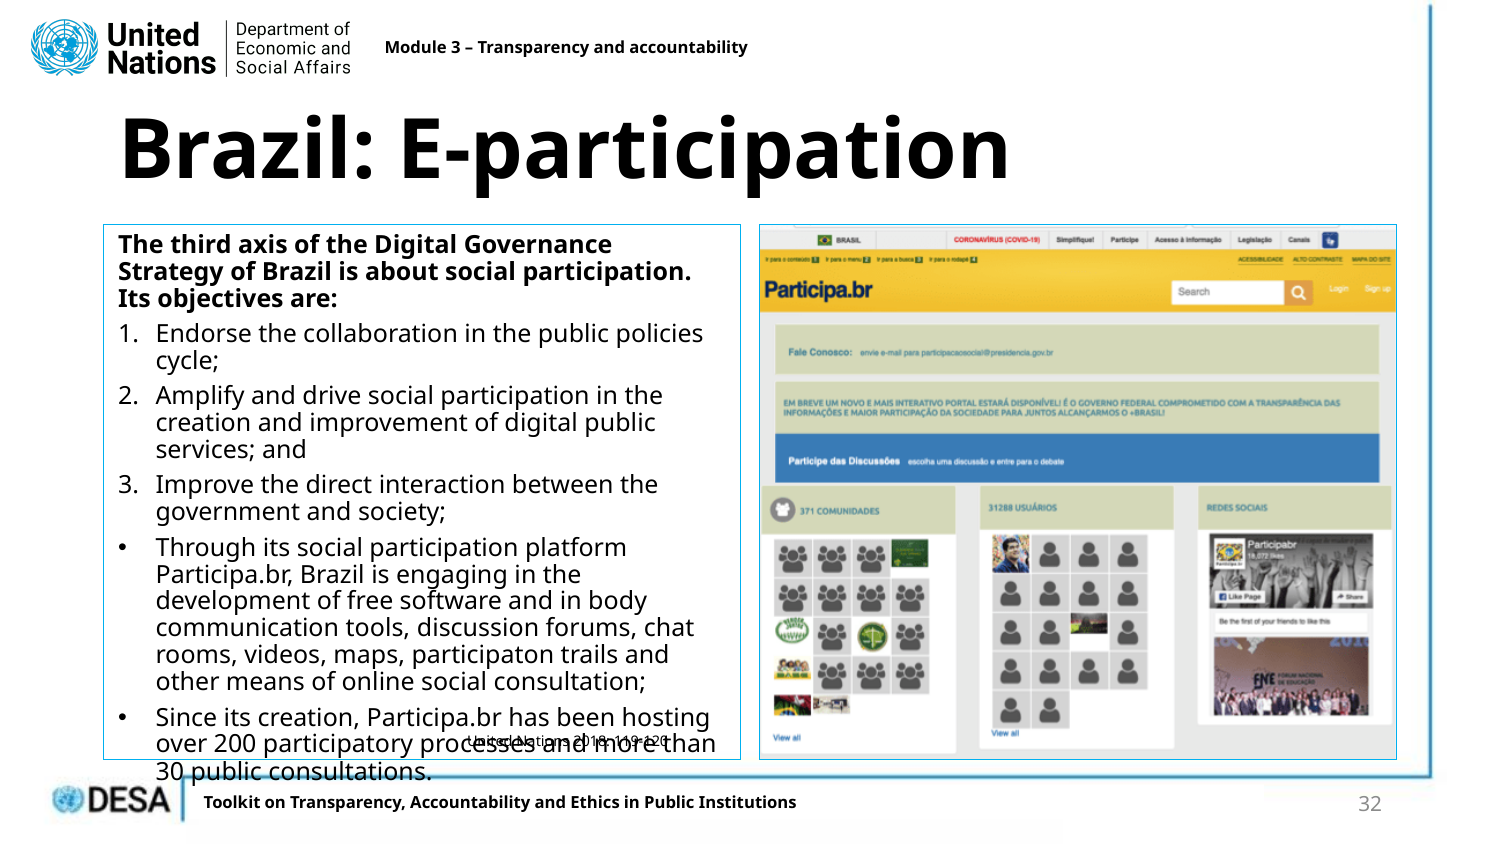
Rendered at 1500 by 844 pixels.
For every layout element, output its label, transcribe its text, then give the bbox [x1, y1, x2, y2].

title Brazil: E-participation [103, 95, 1397, 208]
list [759, 224, 1397, 760]
list The third axis of the Digital Governance Strategy of Brazil is about social participation. Its objectives are: Endorse the collaboration in the public policies cycle; Amplify and drive social participation in the creation and improvement of digital public services; and Improve the direct interaction between the government and society; Through its social participation platform Participa.br, Brazil is engaging in the development of free software and in body communication tools, discussion forums, chat rooms, videos, maps, participaton trails and other means of online social consultation; Since its creation, Participa.br has been hosting over 200 participatory processes and more than 30 public consultations. [103, 224, 741, 760]
footer Module 3 – Transparency and accountability [369, 14, 1398, 80]
slide_number 32 [1059, 782, 1397, 827]
text_box United Nations 2018: 119-120 [452, 724, 759, 758]
picture [0, 0, 1500, 844]
